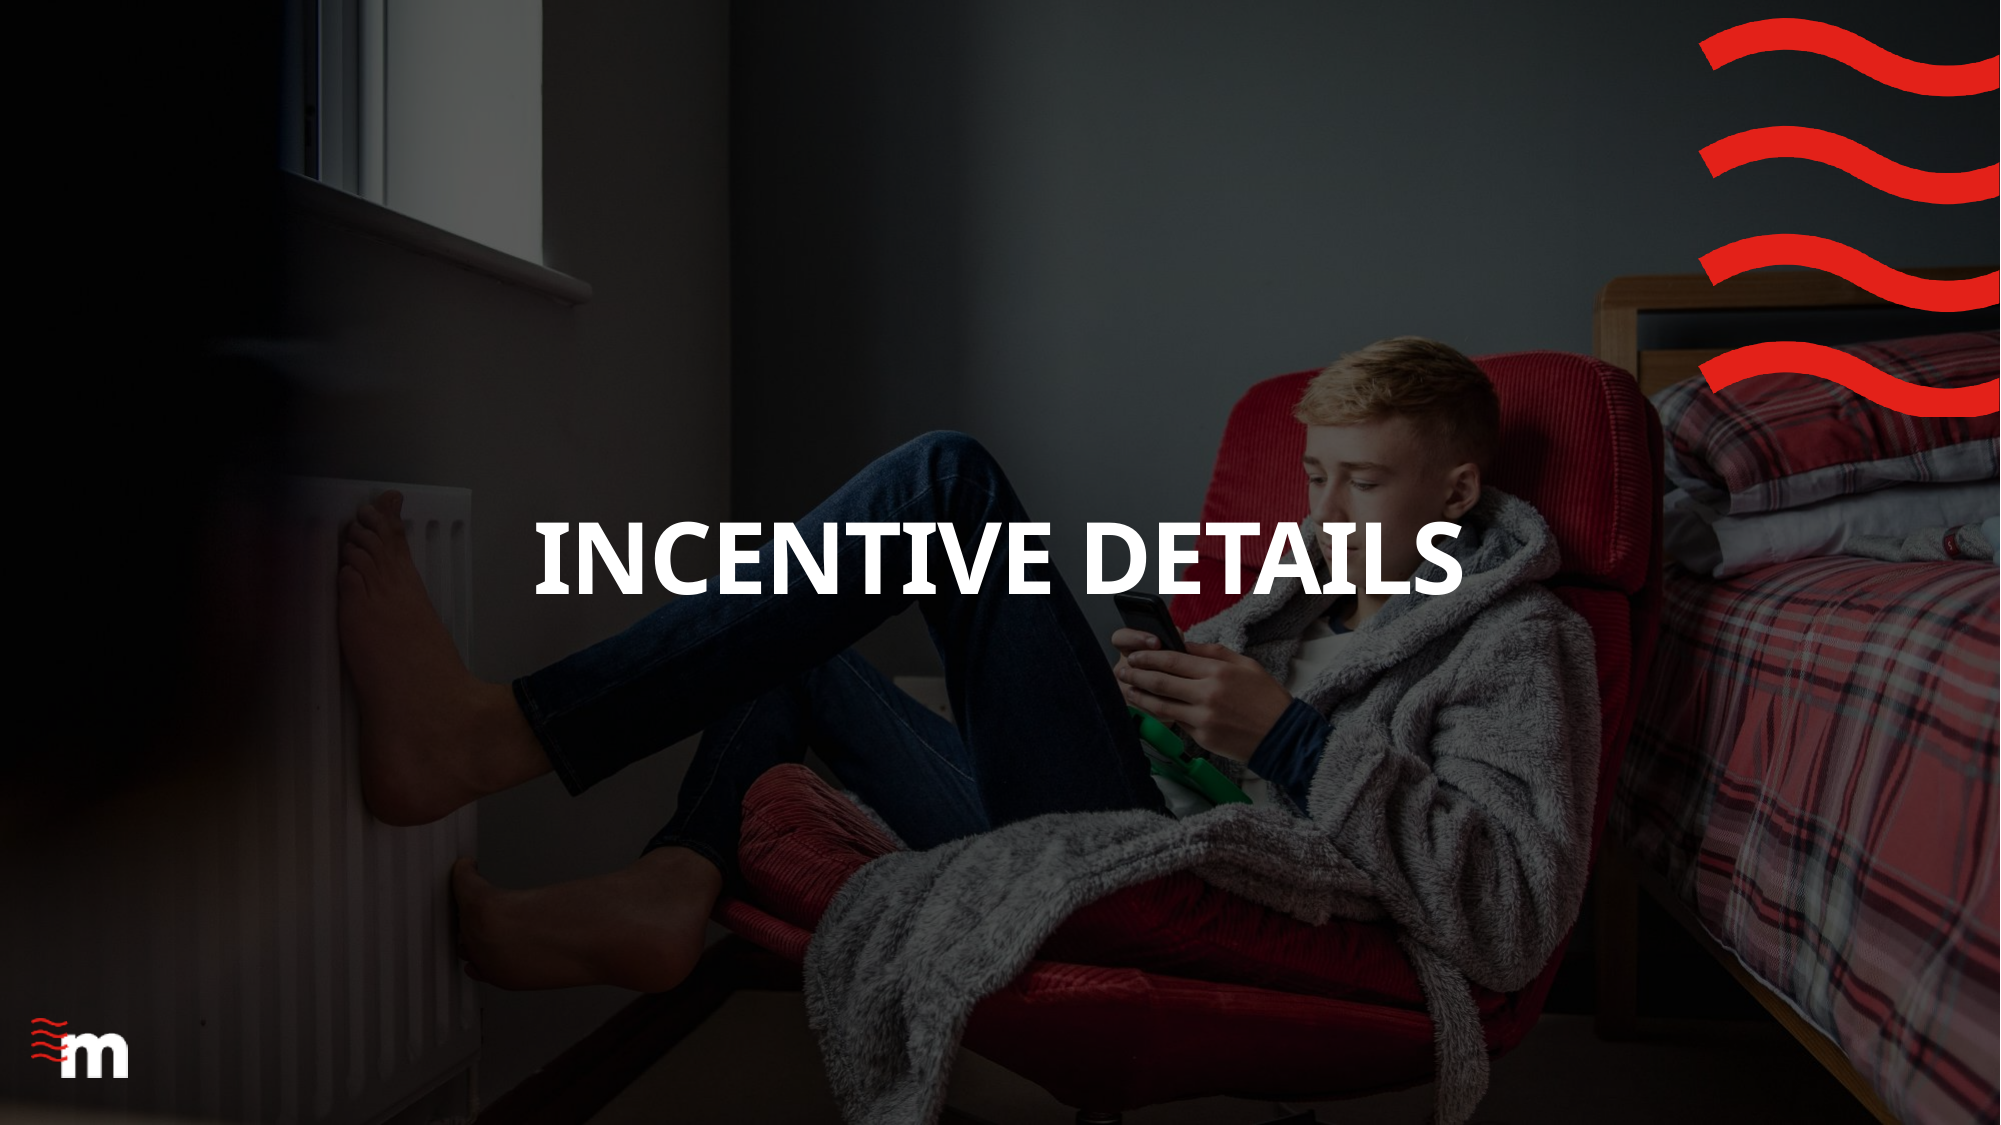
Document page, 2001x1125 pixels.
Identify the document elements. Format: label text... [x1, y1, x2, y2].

picture [0, 0, 2000, 1125]
list Incentive details [264, 393, 1736, 732]
